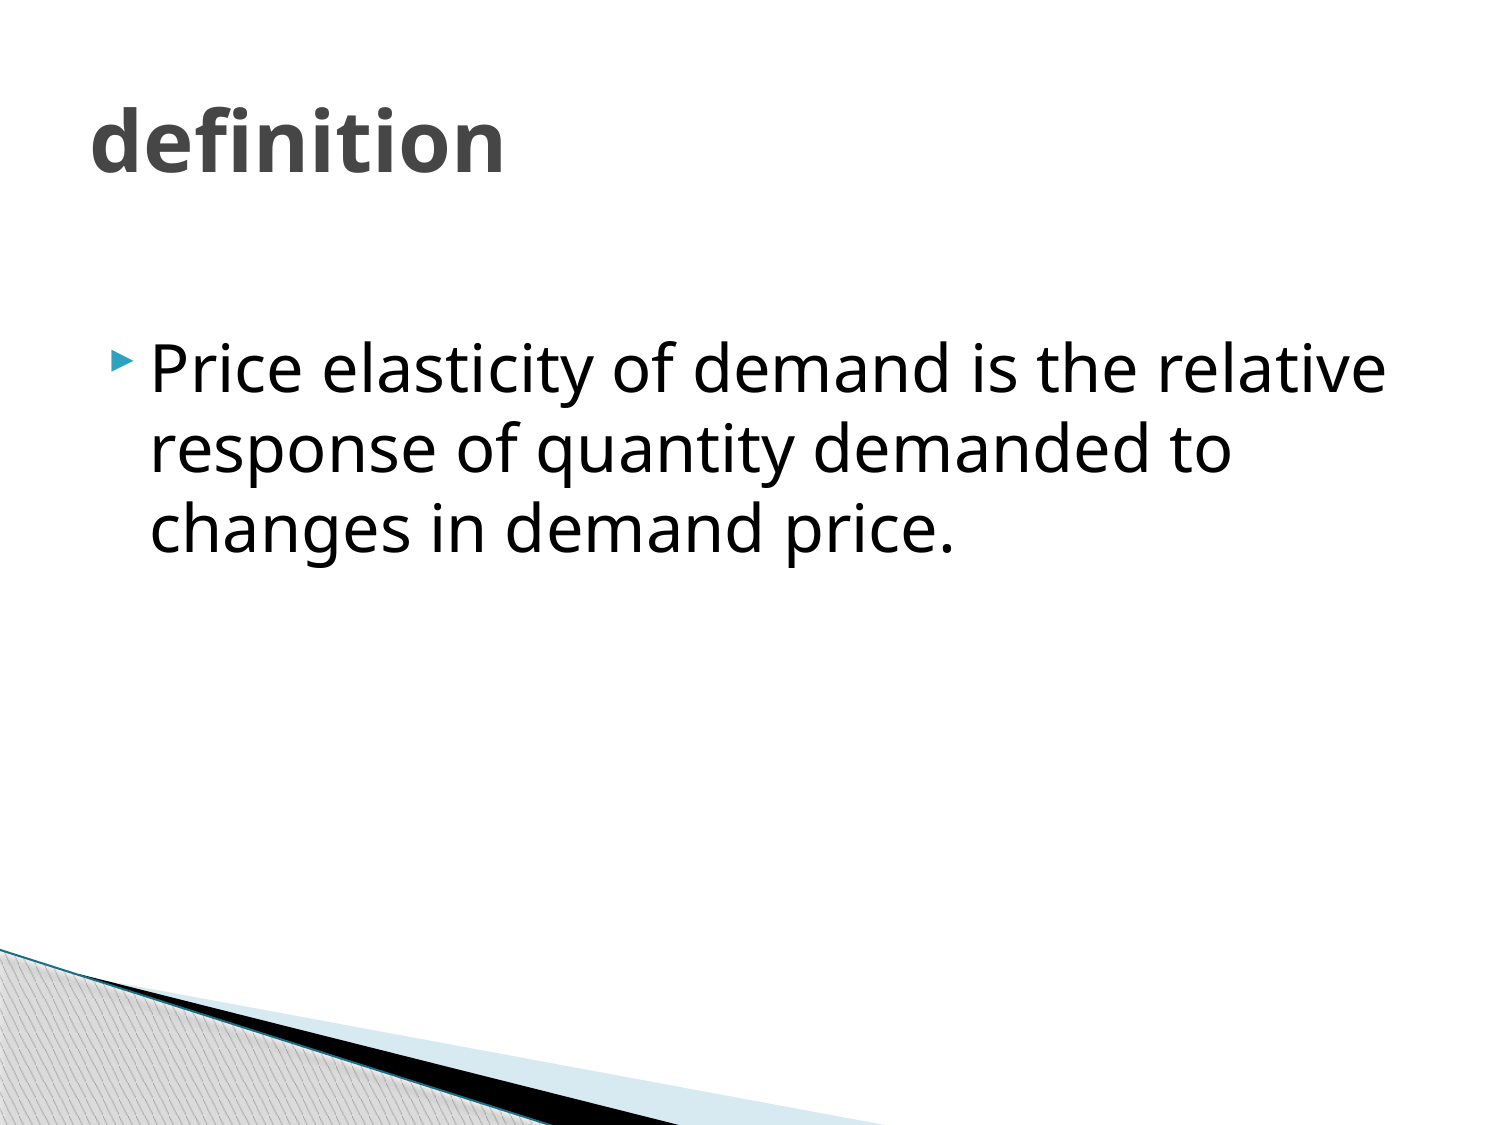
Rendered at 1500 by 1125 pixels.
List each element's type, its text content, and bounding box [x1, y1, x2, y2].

list Price elasticity of demand is the relative response of quantity demanded to changes in demand price. [75, 243, 1425, 986]
title definition [75, 45, 1425, 233]
